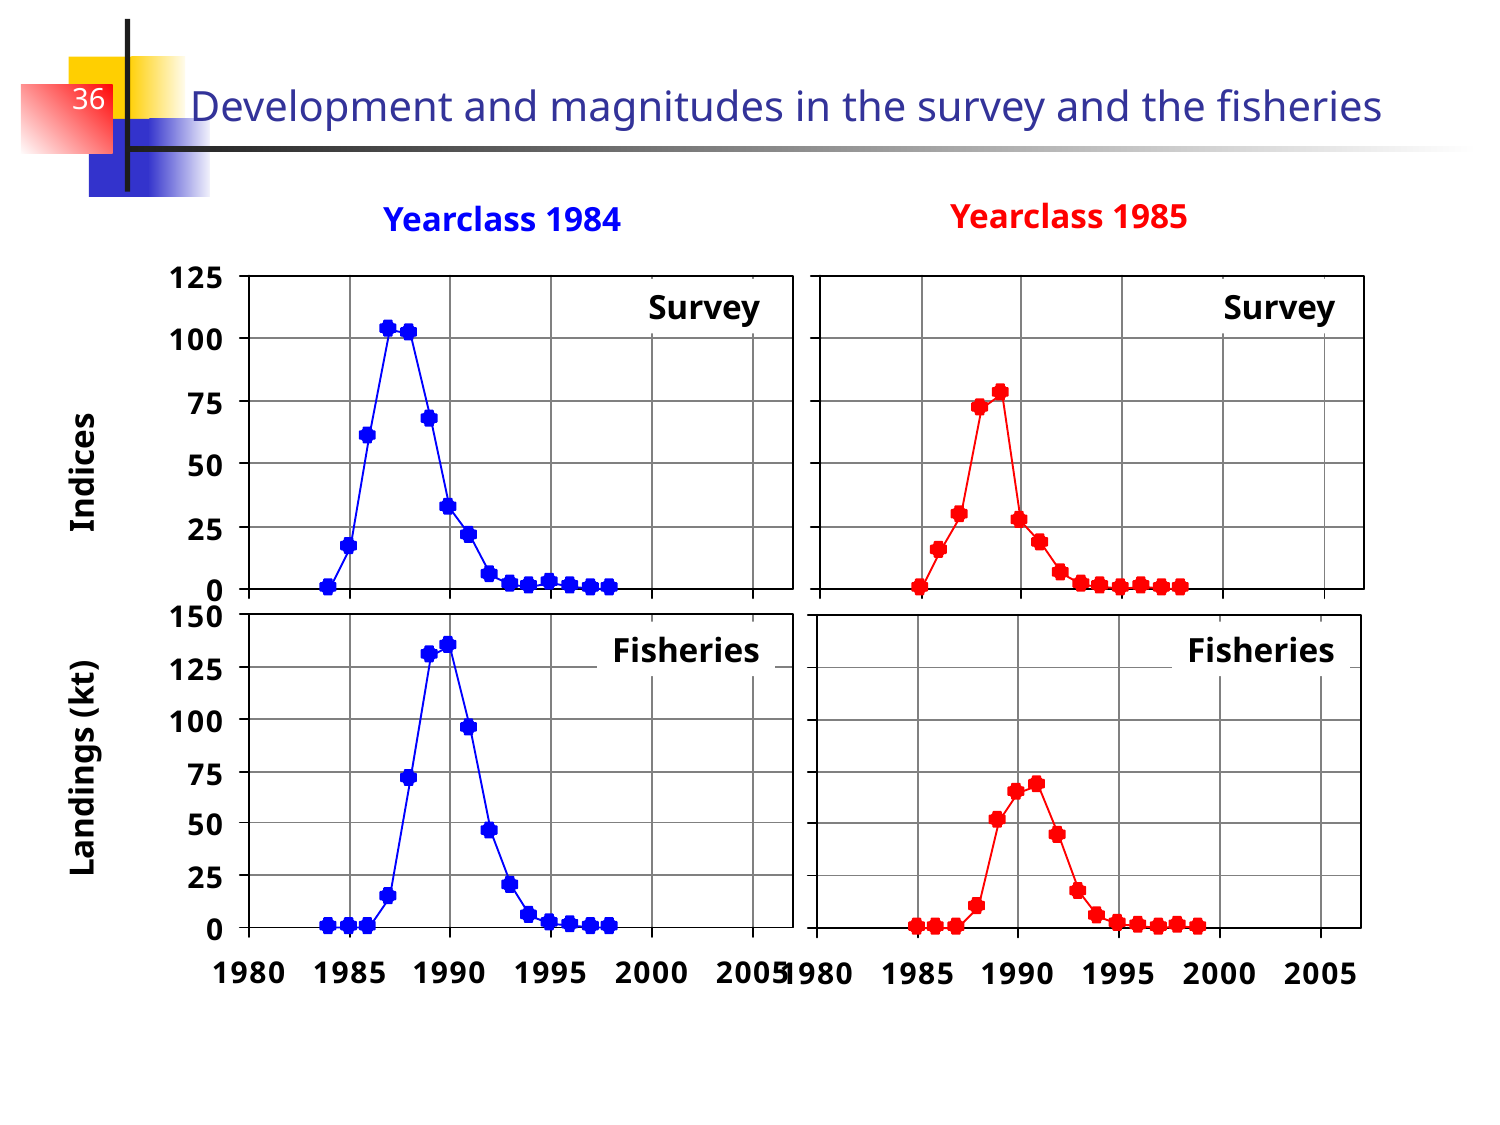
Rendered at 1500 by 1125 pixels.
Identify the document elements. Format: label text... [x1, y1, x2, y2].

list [134, 223, 865, 561]
text_box Indices [53, 398, 108, 548]
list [865, 223, 1436, 685]
slide_number 36 [8, 77, 121, 128]
text_box Yearclass 1984 [368, 190, 637, 223]
text_box Landings (kt) [52, 645, 108, 893]
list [134, 561, 865, 1024]
title Development and magnitudes in the survey and the fisheries [174, 31, 1468, 138]
text_box Yearclass 1985 [935, 188, 1204, 223]
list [865, 562, 1433, 1024]
